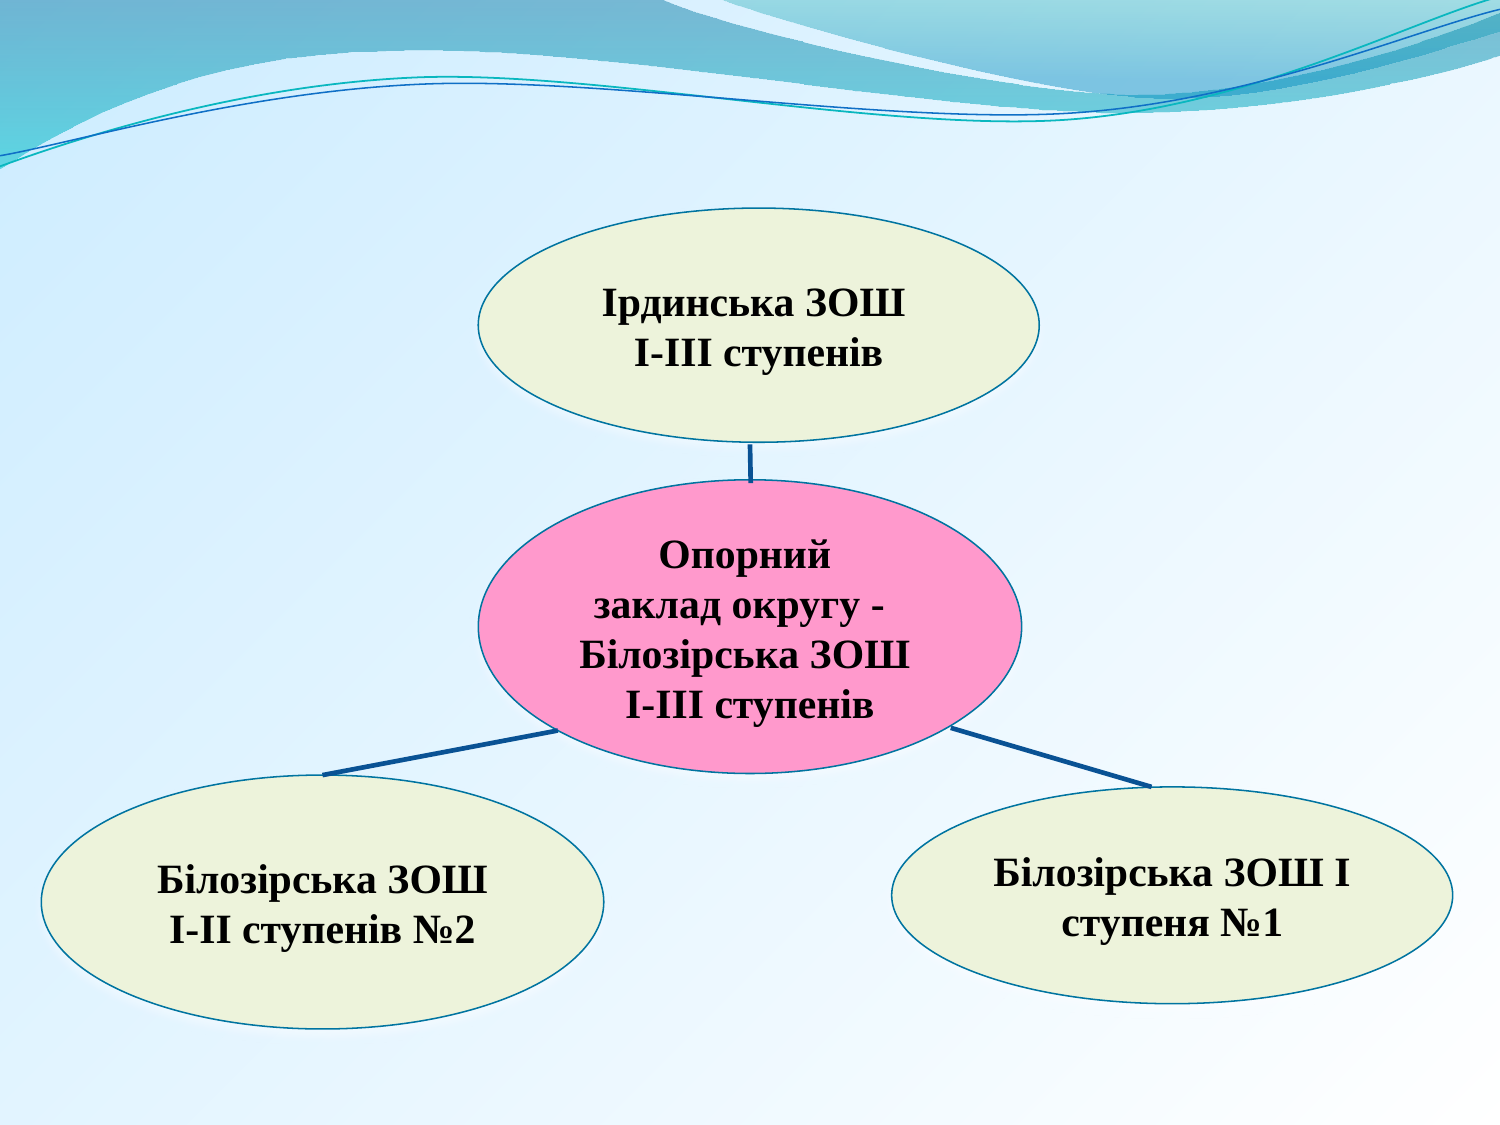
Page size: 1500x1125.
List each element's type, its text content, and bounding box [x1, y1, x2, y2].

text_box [950, 727, 1152, 788]
text_box Білозірська ЗОШ І ступеня №1 [890, 786, 1454, 1005]
text_box Опорний заклад округу - Білозірська ЗОШ І-ІІІ ступенів [477, 479, 1023, 775]
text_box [322, 730, 559, 776]
text_box Білозірська ЗОШ І-ІІ ступенів №2 [40, 774, 605, 1030]
text_box Ірдинська ЗОШ І-ІІІ ступенів [477, 207, 1041, 444]
